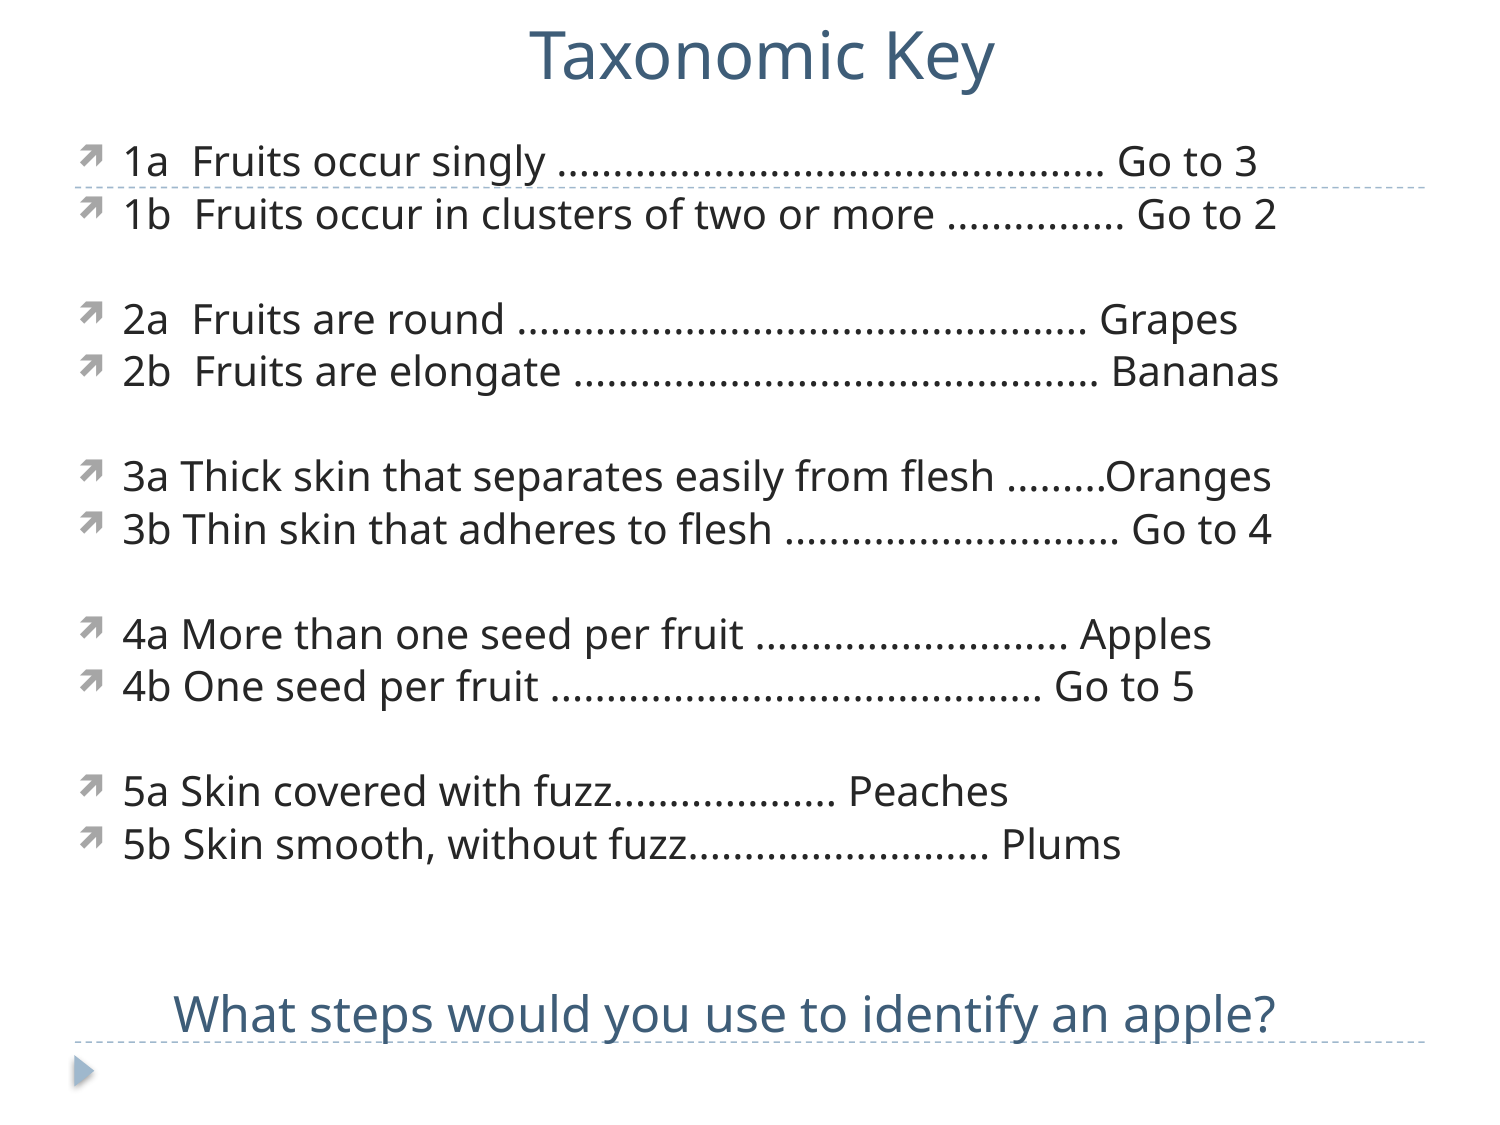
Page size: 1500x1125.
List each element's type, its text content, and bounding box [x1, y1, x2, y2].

list 1a Fruits occur singly ................................................. Go to 3 1b Fruits occur in clusters of two or more ................ Go to 2 2a Fruits are round ................................................... Grapes 2b Fruits are elongate ............................................... Bananas 3a Thick skin that separates easily from flesh .........Oranges 3b Thin skin that adheres to flesh .............................. Go to 4 4a More than one seed per fruit ............................ Apples 4b One seed per fruit ............................................ Go to 5 5a Skin covered with fuzz.................... Peaches 5b Skin smooth, without fuzz........................... Plums [62, 137, 1388, 1013]
title Taxonomic Key [124, 0, 1401, 101]
text_box What steps would you use to identify an apple? [150, 974, 1300, 1050]
